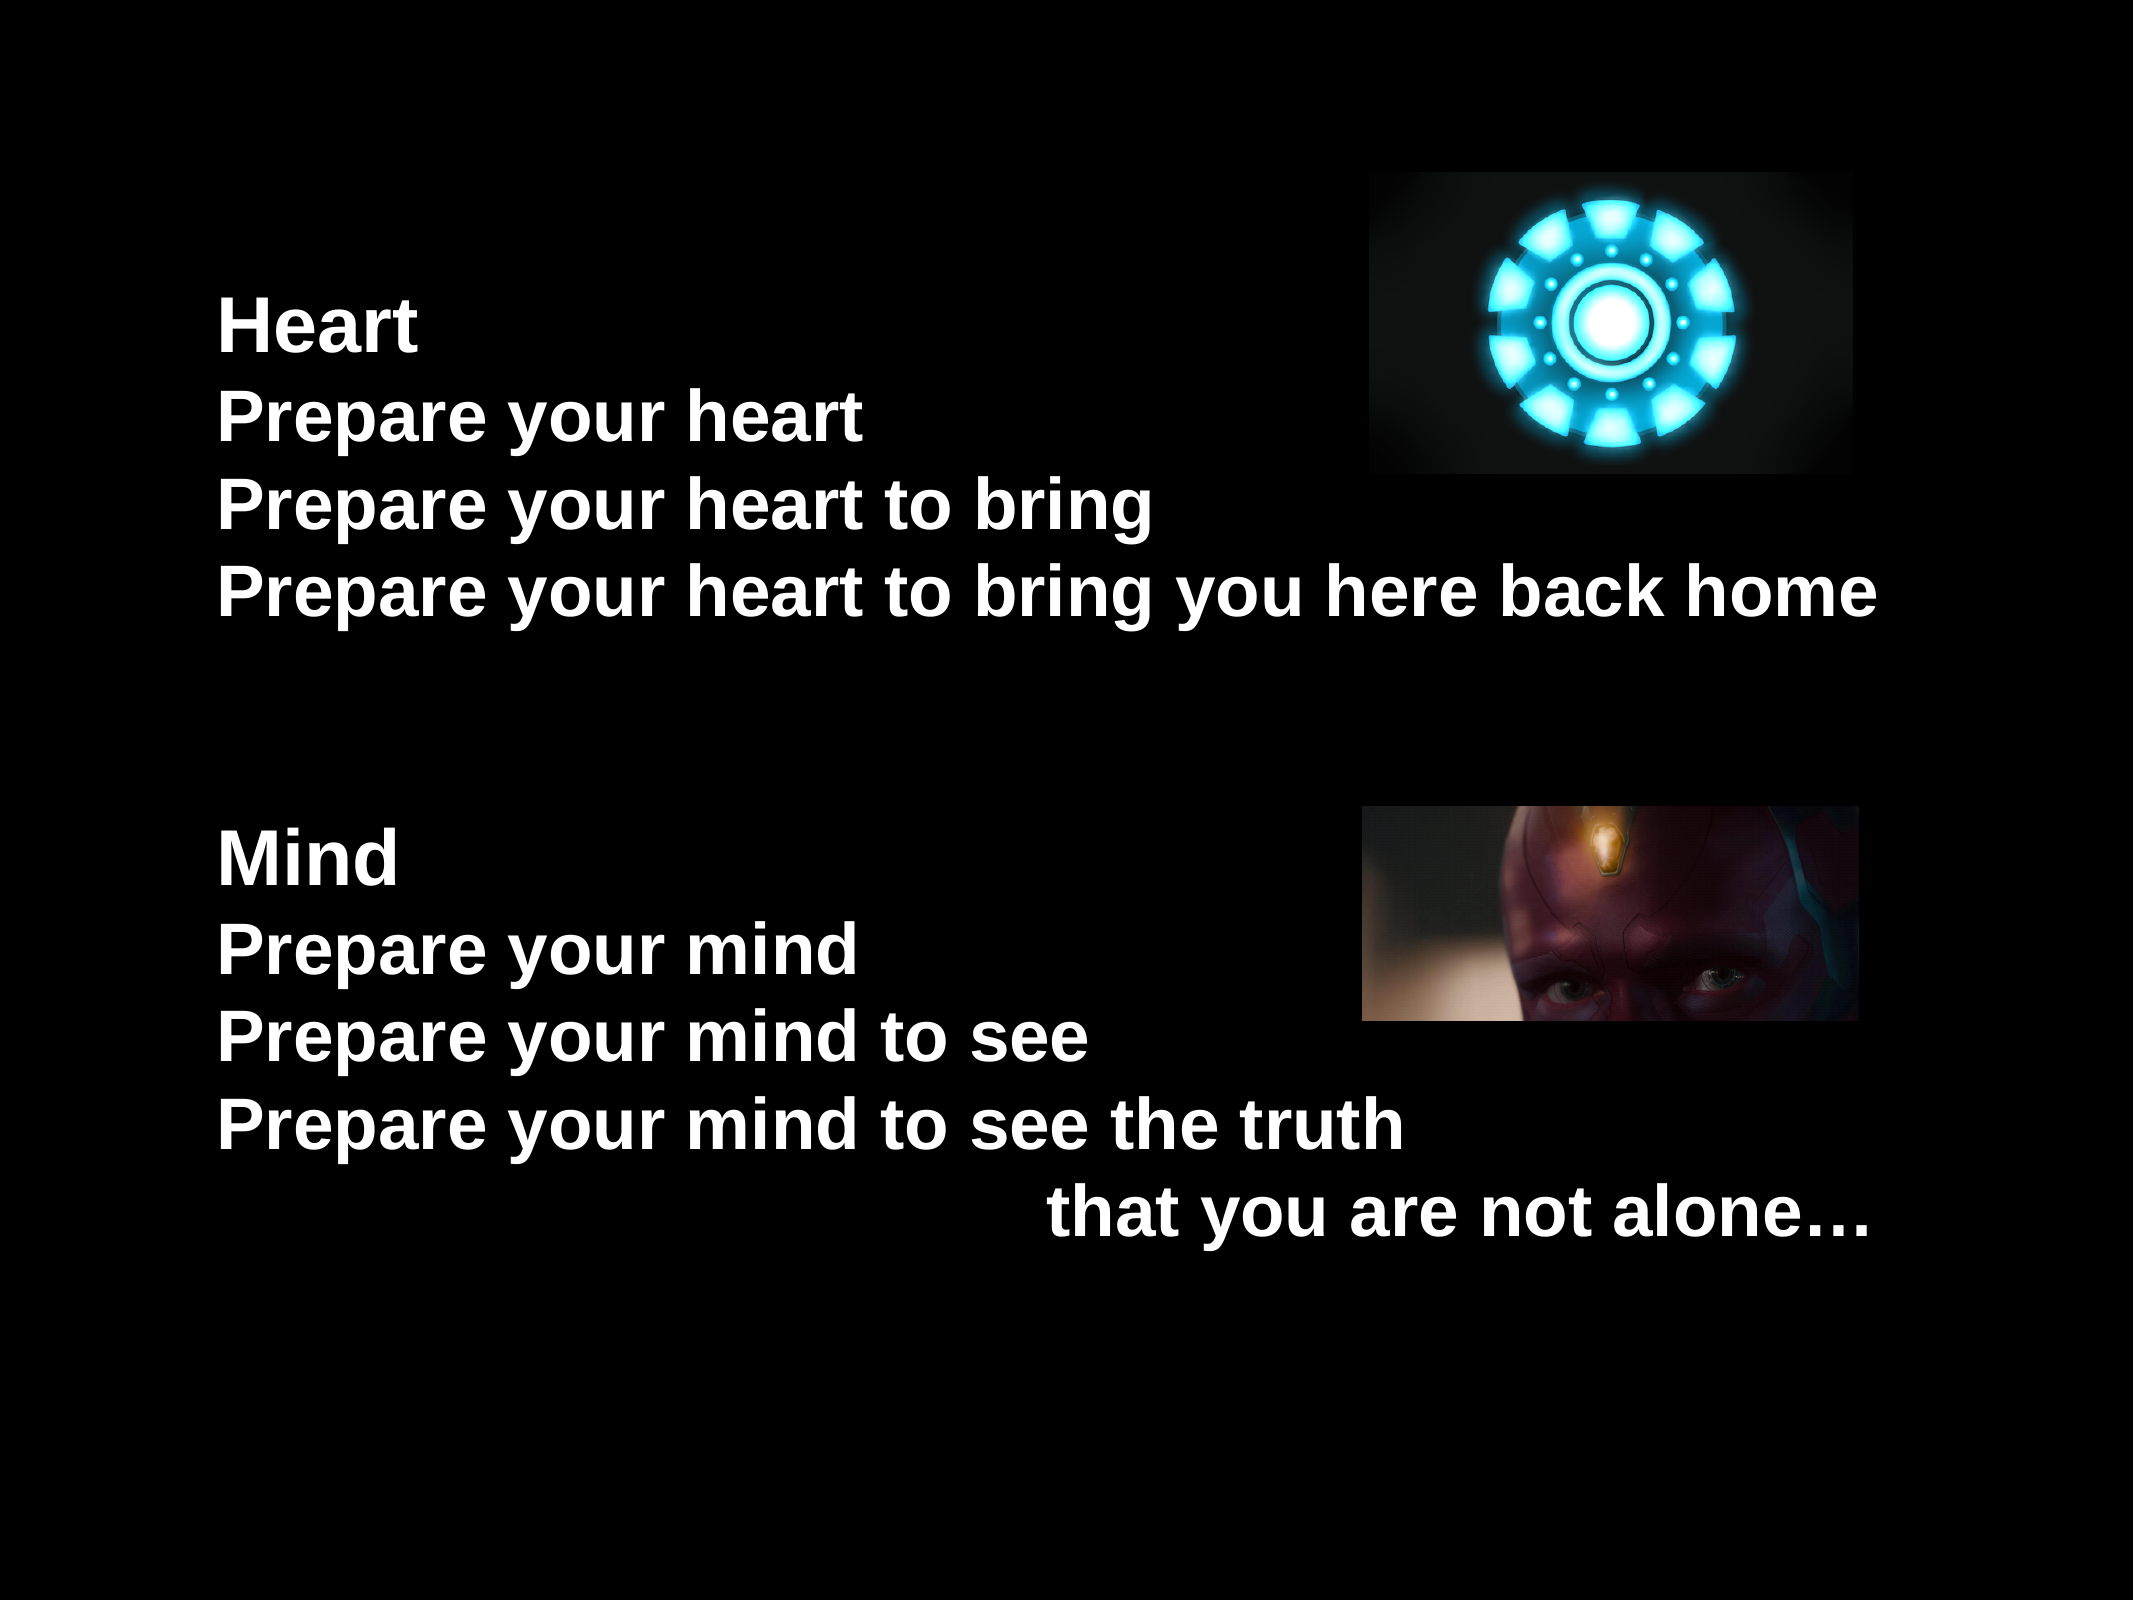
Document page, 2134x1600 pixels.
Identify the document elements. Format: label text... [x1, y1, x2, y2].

picture [1362, 806, 1860, 1021]
picture [1368, 171, 1853, 475]
text_box Heart Prepare your heart Prepare your heart to bring Prepare your heart to bring you here back home Mind Prepare your mind Prepare your mind to see Prepare your mind to see the truth that you are not alone… [207, 265, 1890, 1260]
